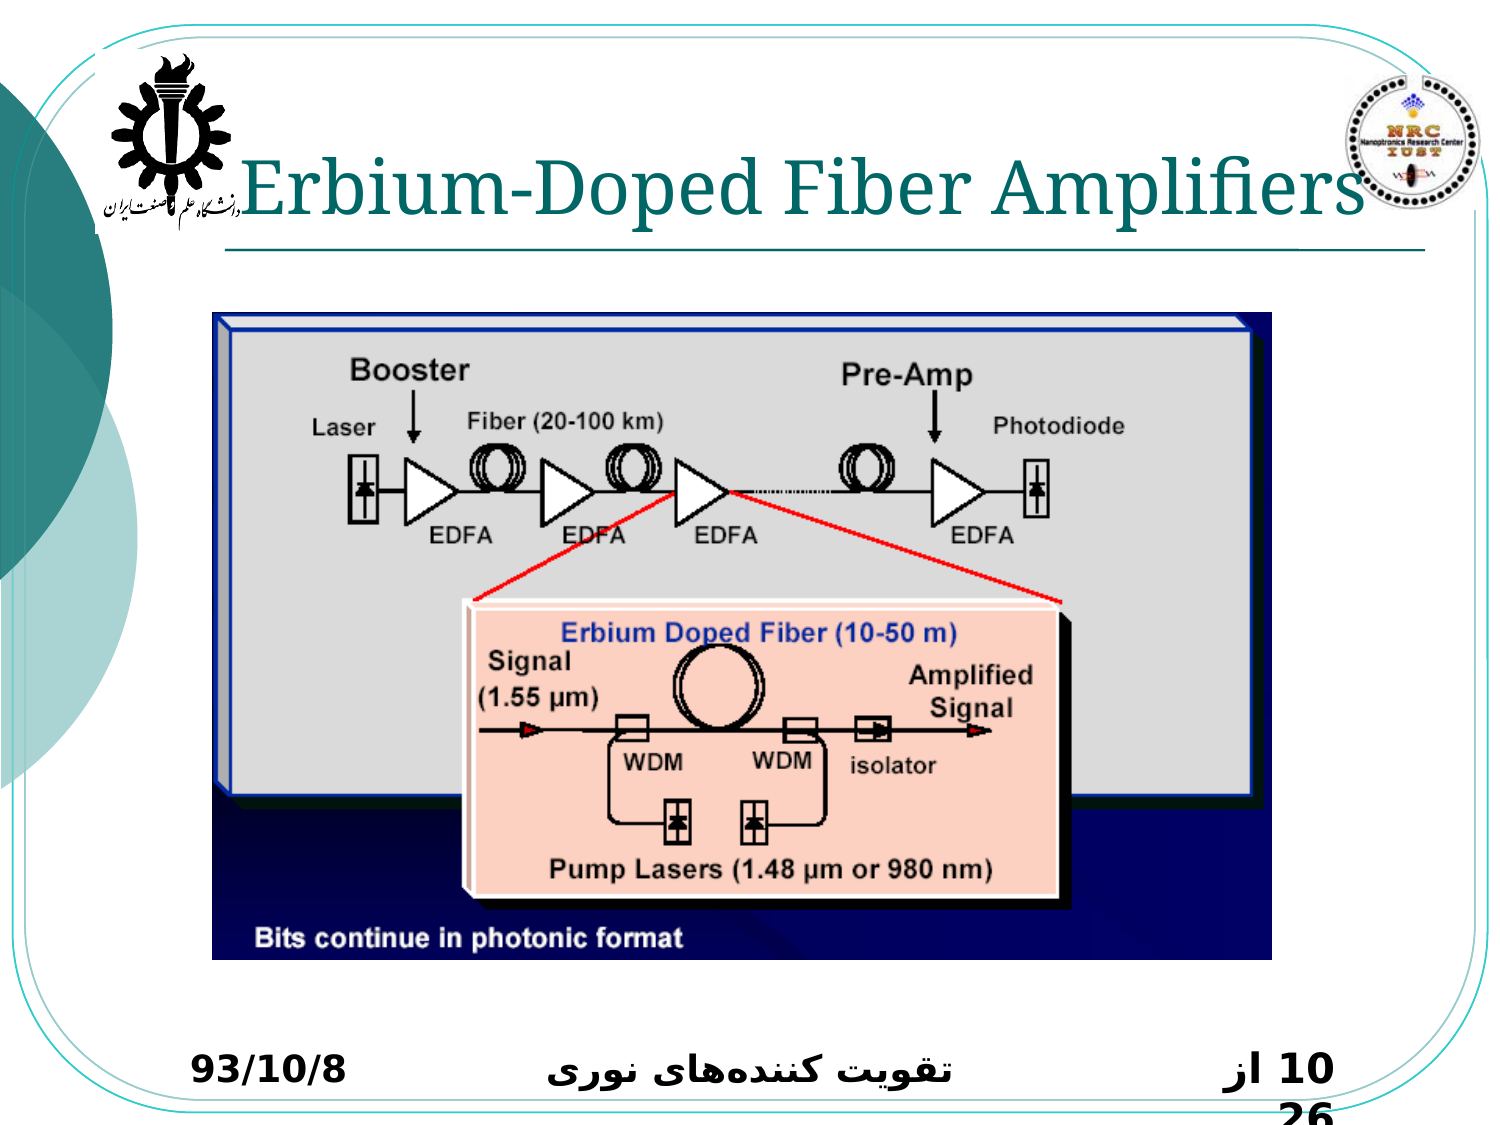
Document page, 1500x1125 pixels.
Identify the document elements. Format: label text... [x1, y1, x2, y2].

title Erbium-Doped Fiber Amplifiers [224, 49, 1425, 237]
picture [212, 312, 1273, 960]
picture [95, 49, 224, 234]
picture [1425, 74, 1481, 210]
